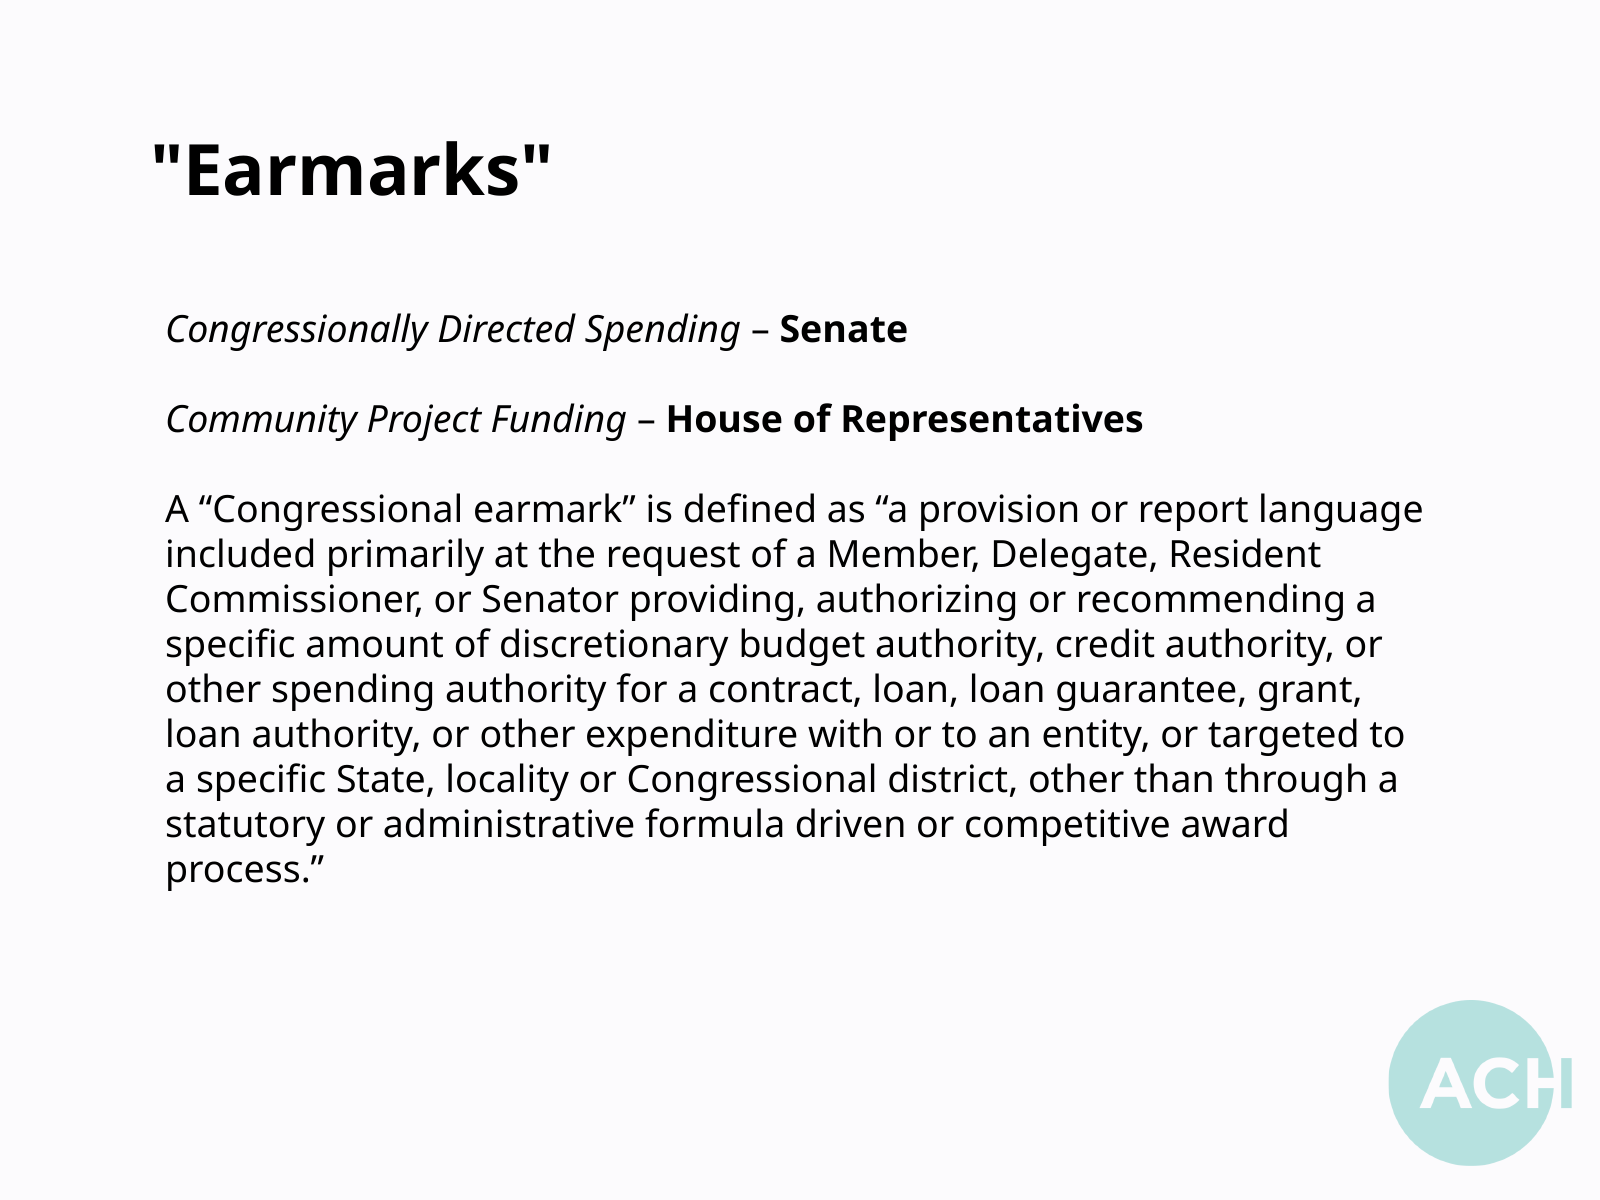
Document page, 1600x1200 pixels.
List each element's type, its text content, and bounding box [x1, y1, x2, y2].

text_box "Earmarks" [150, 124, 1549, 210]
text_box Congressionally Directed Spending – Senate Community Project Funding – House of Representatives A “Congressional earmark” is defined as “a provision or report language included primarily at the request of a Member, Delegate, Resident Commissioner, or Senator providing, authorizing or recommending a specific amount of discretionary budget authority, credit authority, or other spending authority for a contract, loan, loan guarantee, grant, loan authority, or other expenditure with or to an entity, or targeted to a specific State, locality or Congressional district, other than through a statutory or administrative formula driven or competitive award process.” [150, 297, 1450, 898]
text_box [1388, 1000, 1572, 1166]
